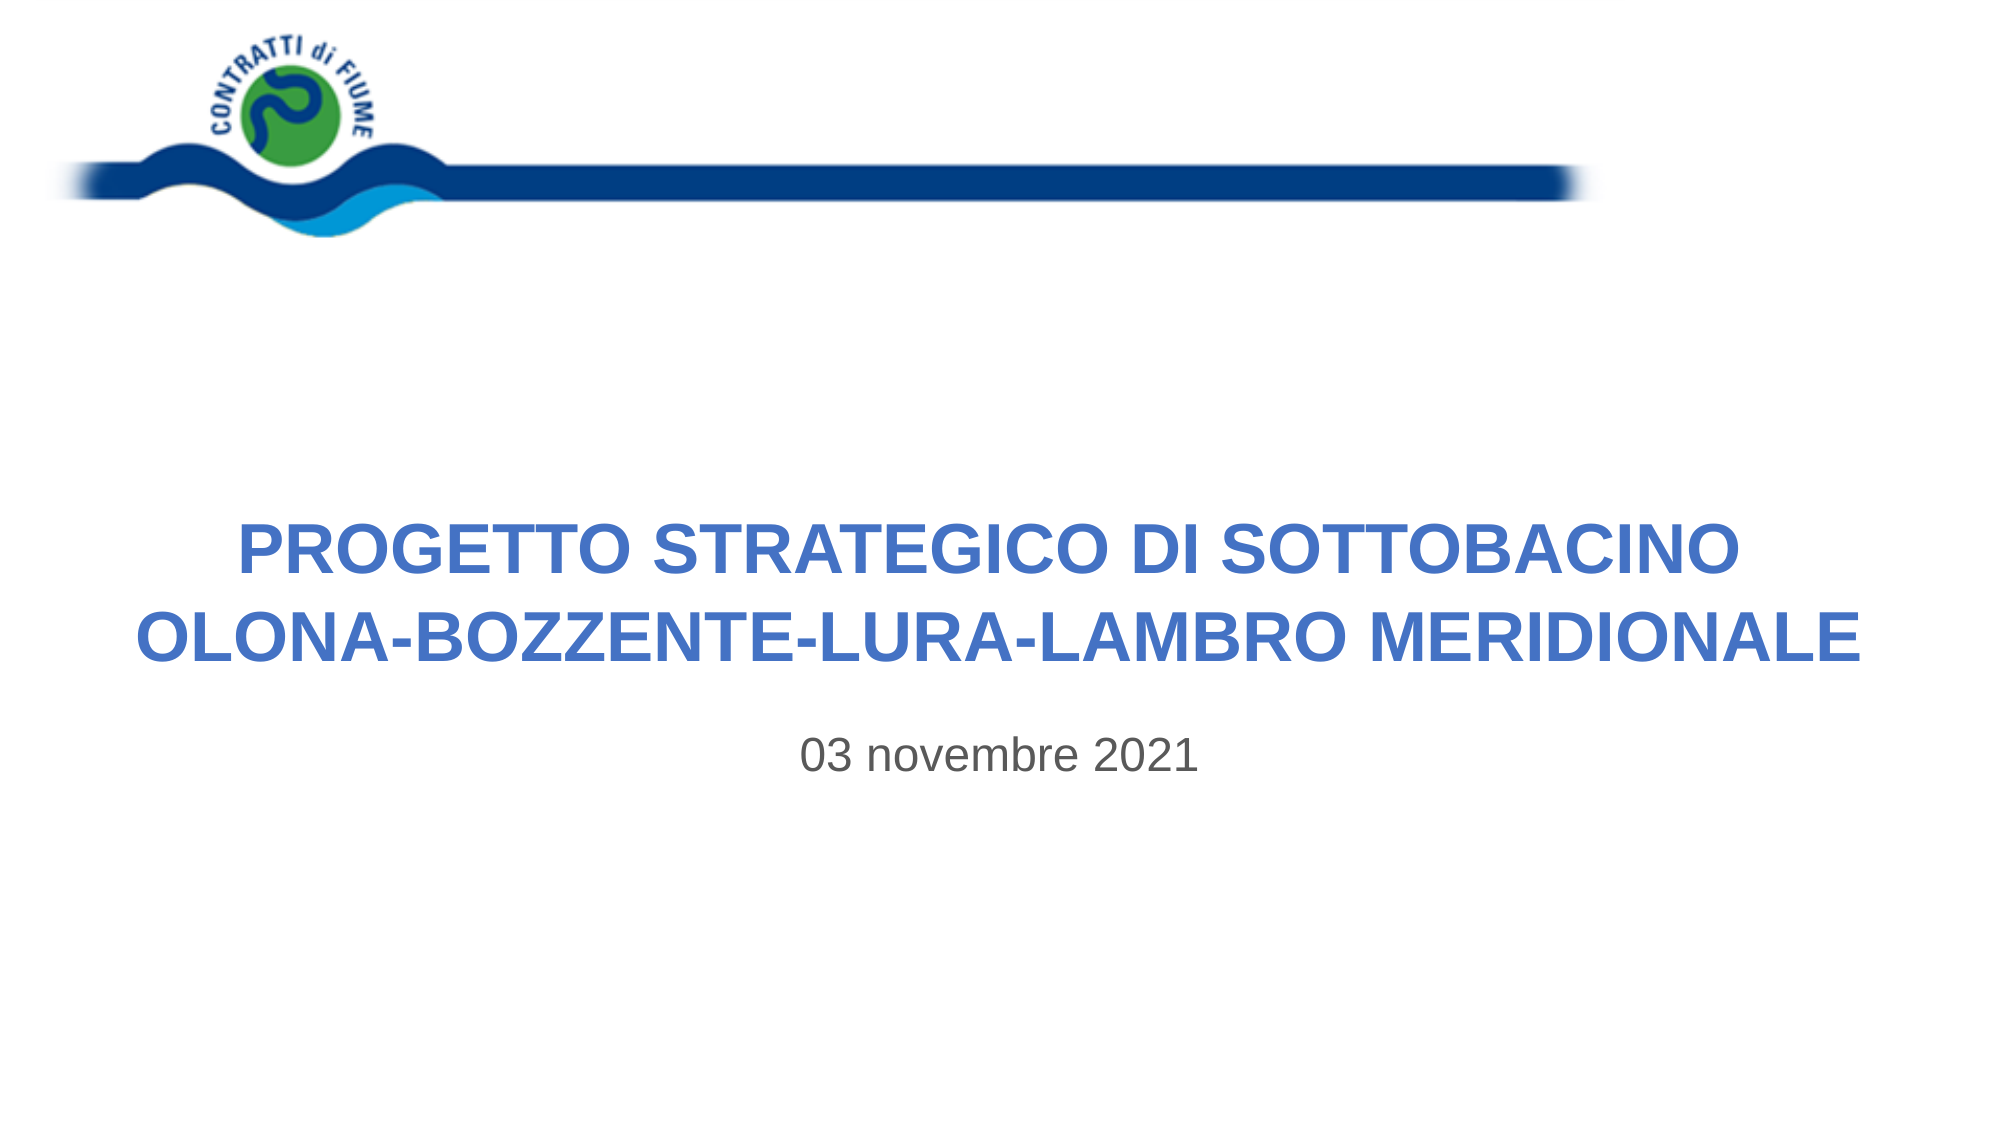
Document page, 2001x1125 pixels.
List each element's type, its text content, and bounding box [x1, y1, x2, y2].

picture [36, 0, 1625, 261]
subtitle 03 novembre 2021 [68, 703, 1932, 877]
title PROGETTO STRATEGICO DI SOTTOBACINO OLONA-BOZZENTE-LURA-LAMBRO MERIDIONALE [68, 246, 1932, 696]
